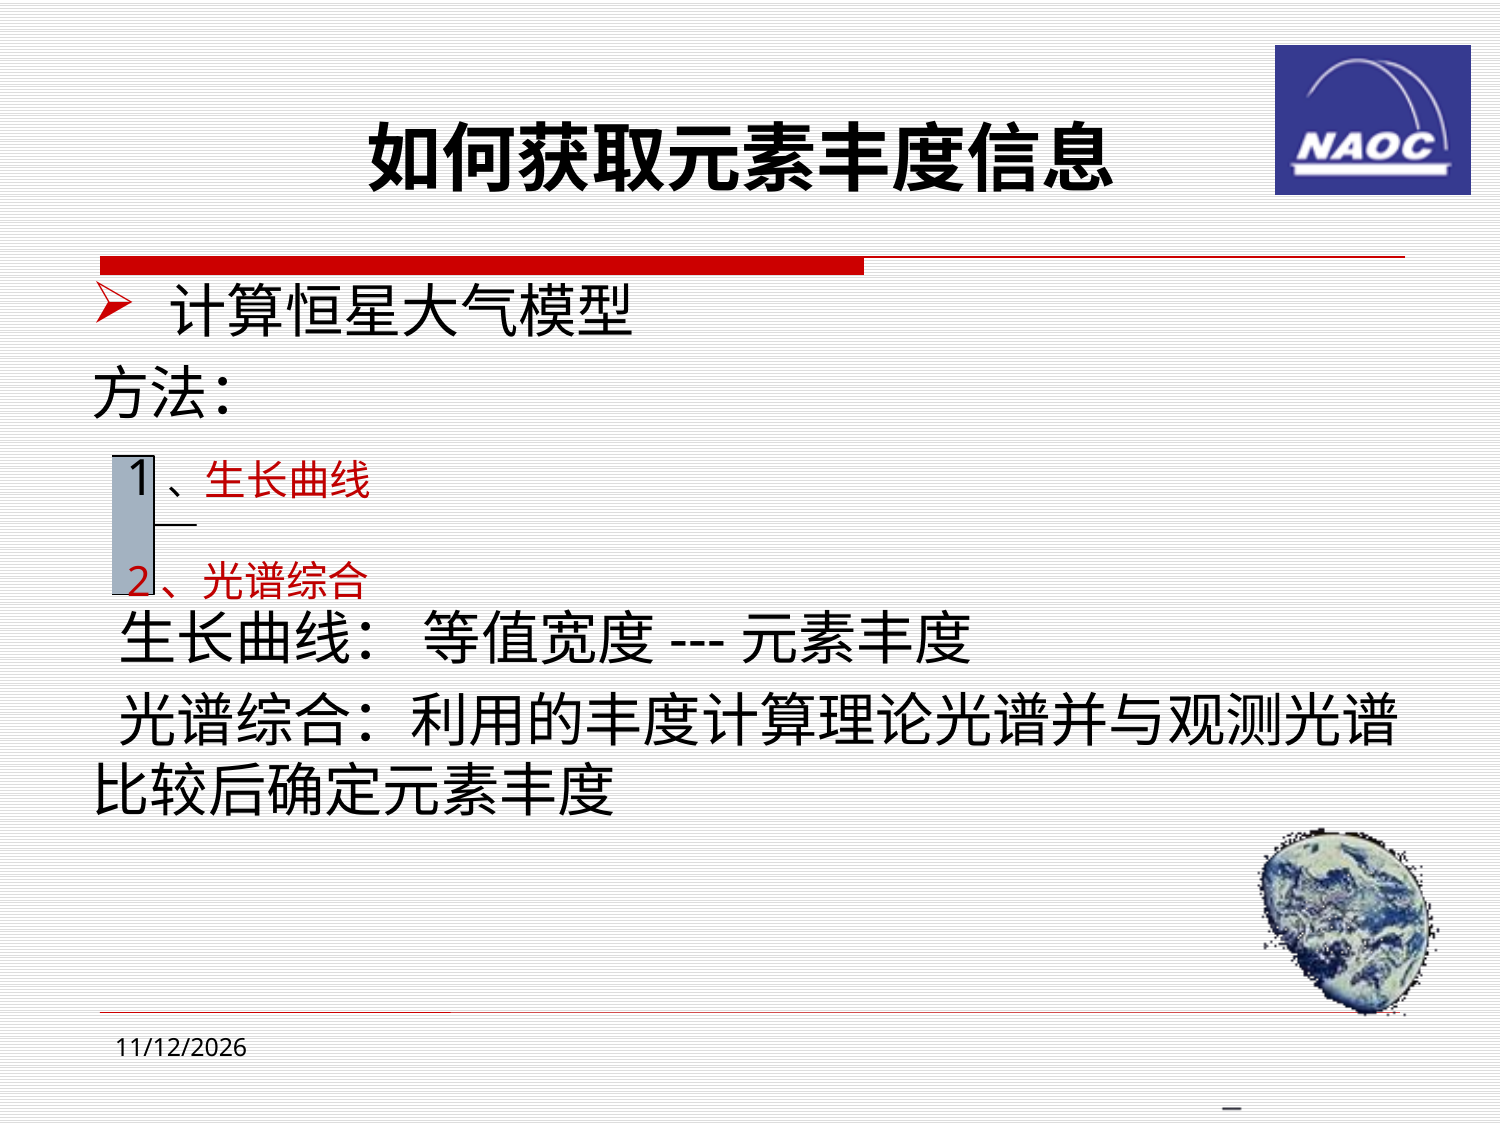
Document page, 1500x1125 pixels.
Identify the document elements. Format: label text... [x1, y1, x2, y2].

title 如何获取元素丰度信息 [0, 49, 1500, 209]
picture [1274, 44, 1471, 195]
list 计算恒星大气模型 方法： 生长曲线： 等值宽度---元素丰度 光谱综合：利用的丰度计算理论光谱并与观测光谱比较后确定元素丰度 [76, 266, 1471, 968]
text_box 1、生长曲线 2、光谱综合 [112, 456, 197, 595]
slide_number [99, 1024, 426, 1103]
picture [1037, 687, 1500, 1125]
